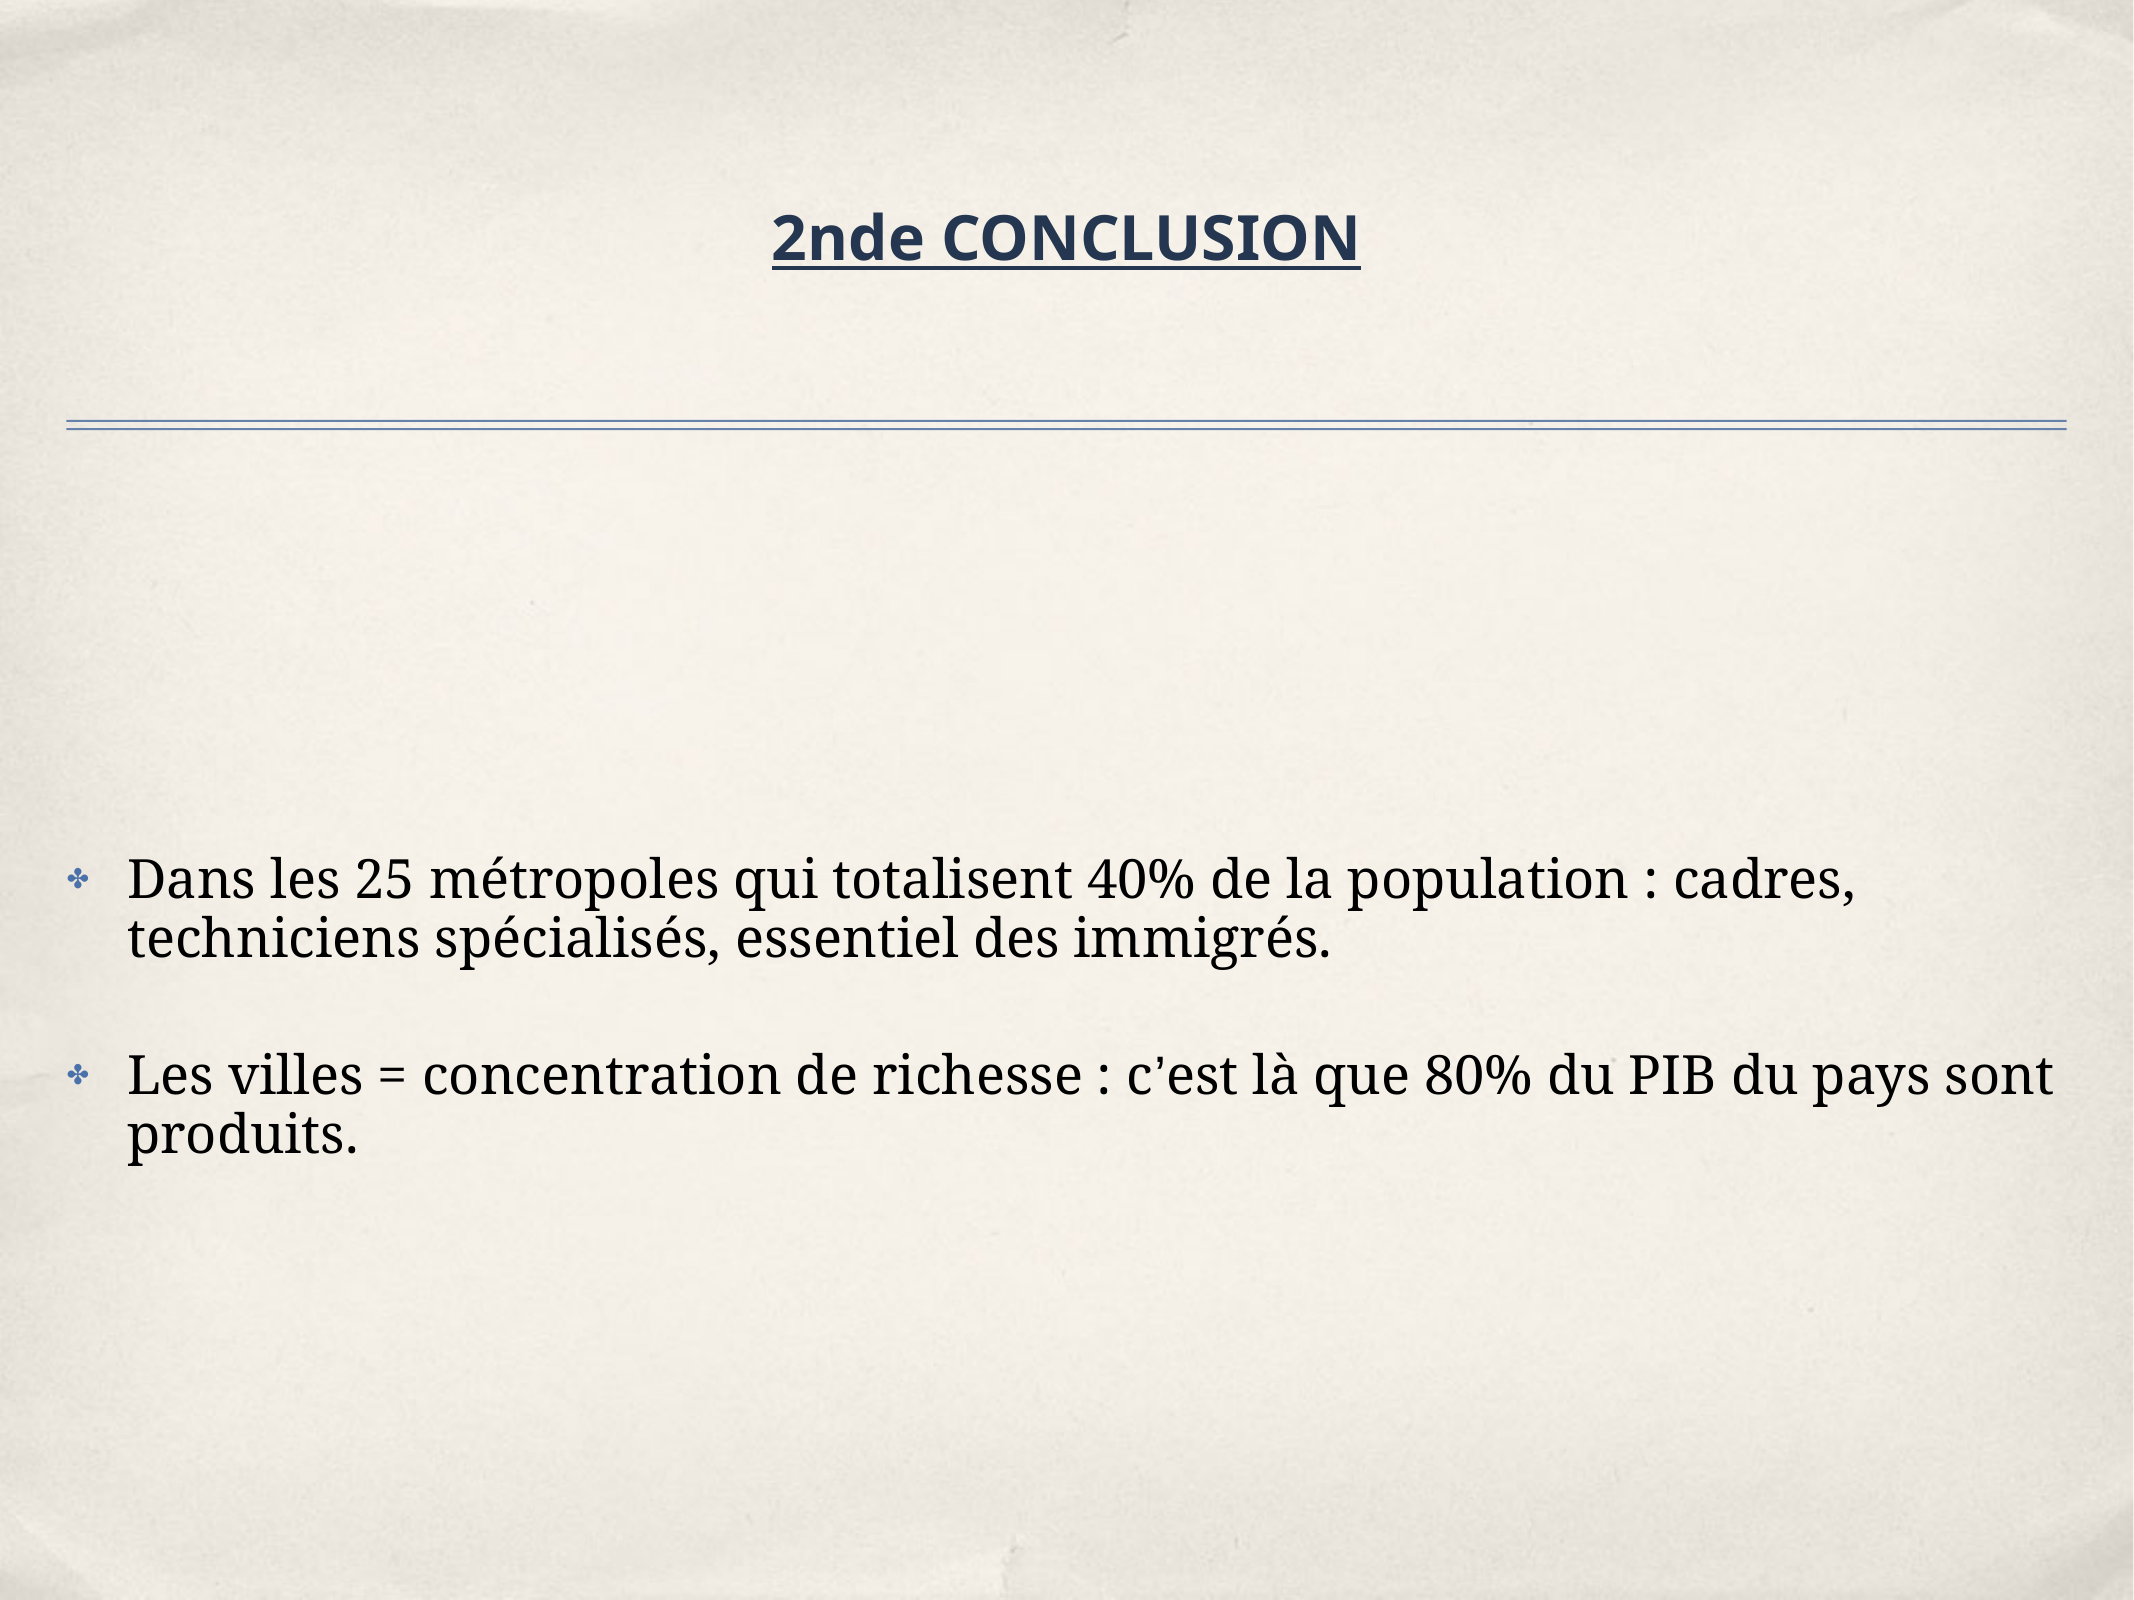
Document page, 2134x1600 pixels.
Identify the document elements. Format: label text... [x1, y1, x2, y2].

list Dans les 25 métropoles qui totalisent 40% de la population : cadres, techniciens spécialisés, essentiel des immigrés. Les villes = concentration de richesse : c’est là que 80% du PIB du pays sont produits. [58, 489, 2076, 1528]
picture [0, 0, 2134, 1600]
title 2nde CONCLUSION [58, 72, 2076, 409]
